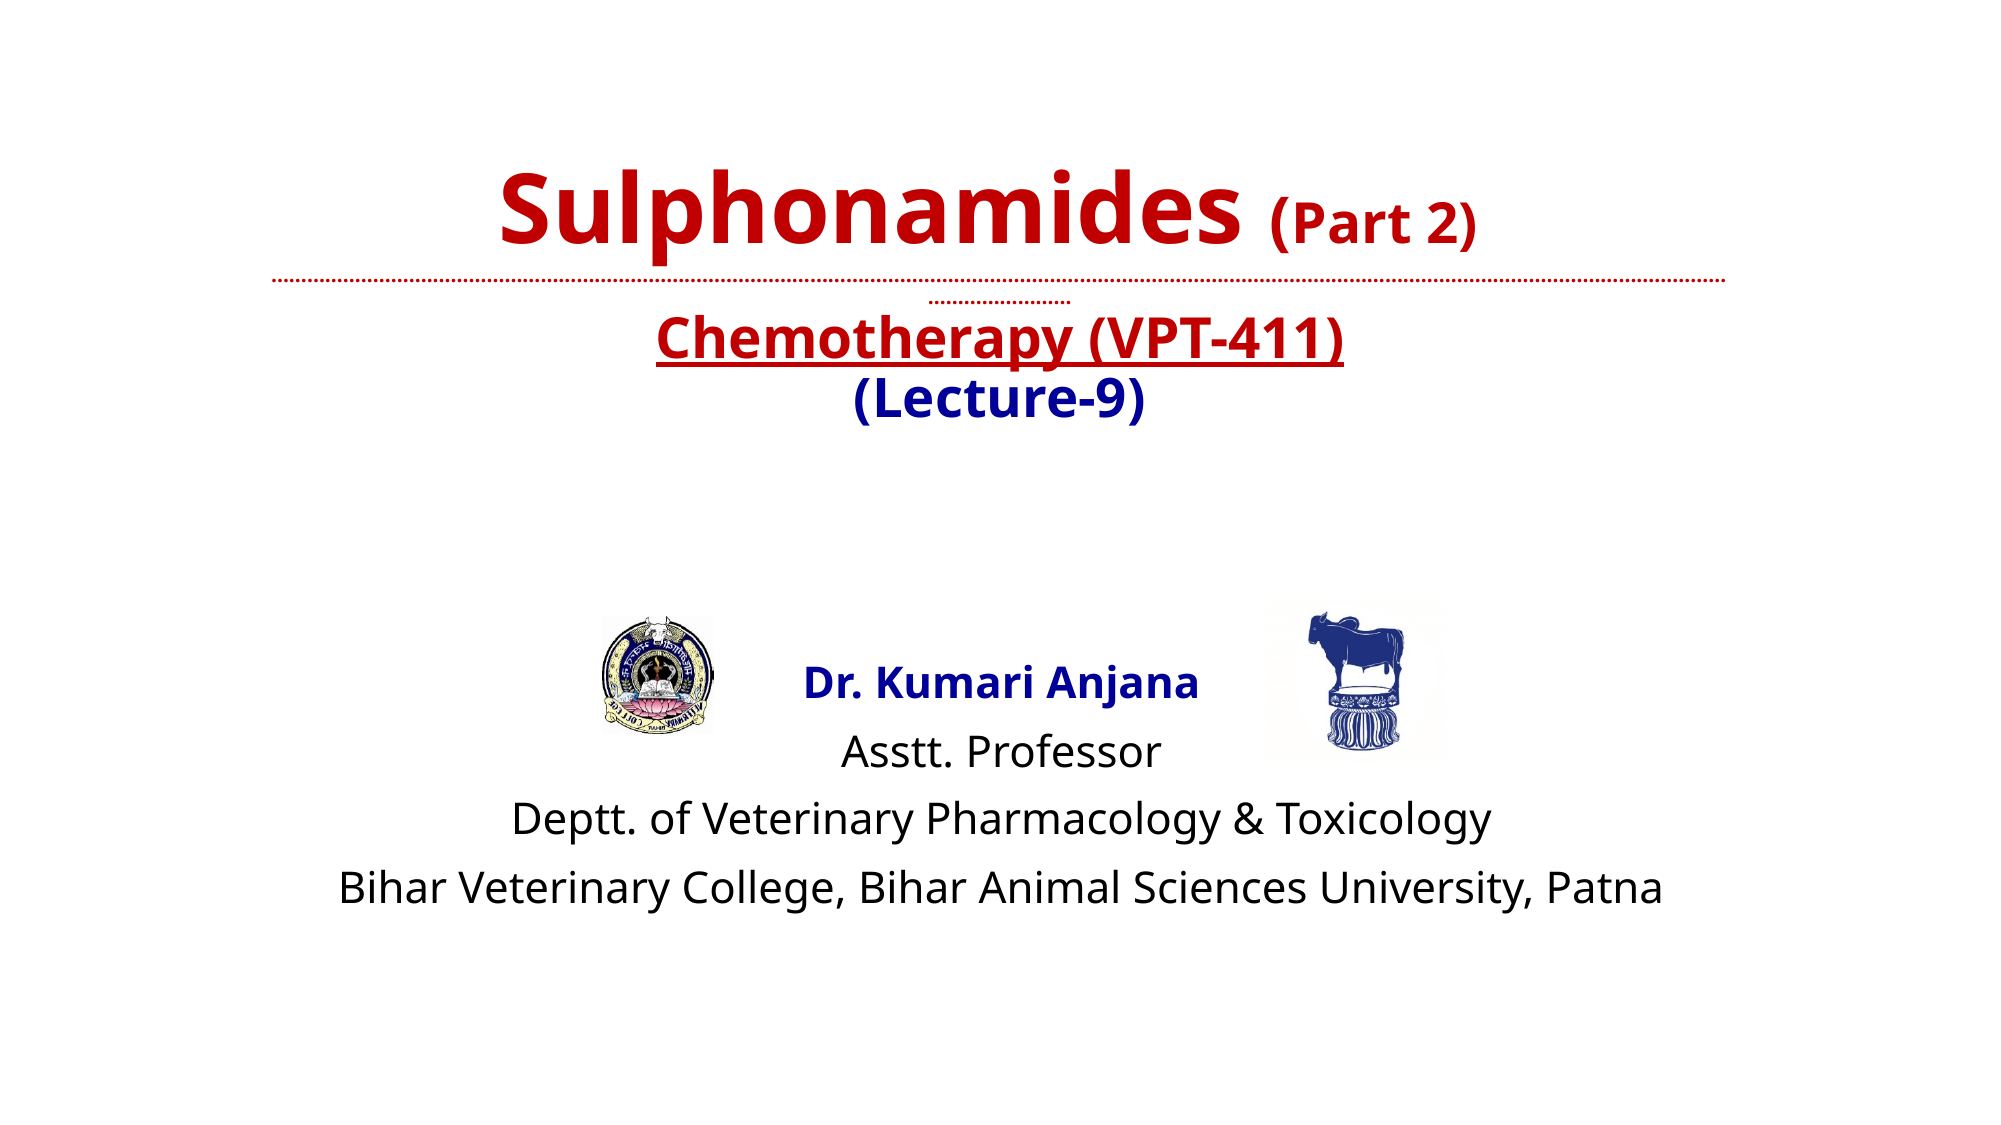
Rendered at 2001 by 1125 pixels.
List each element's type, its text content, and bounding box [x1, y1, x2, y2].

subtitle Dr. Kumari Anjana Asstt. Professor Deptt. of Veterinary Pharmacology & Toxicology Bihar Veterinary College, Bihar Animal Sciences University, Patna [317, 653, 1686, 858]
title Sulphonamides (Part 2) …………………………………………………………………………………………………………………………………………………………………………………………………………………………………………… Chemotherapy (VPT-411) (Lecture-9) [249, 149, 1750, 437]
picture [1266, 600, 1446, 763]
picture [601, 616, 714, 734]
